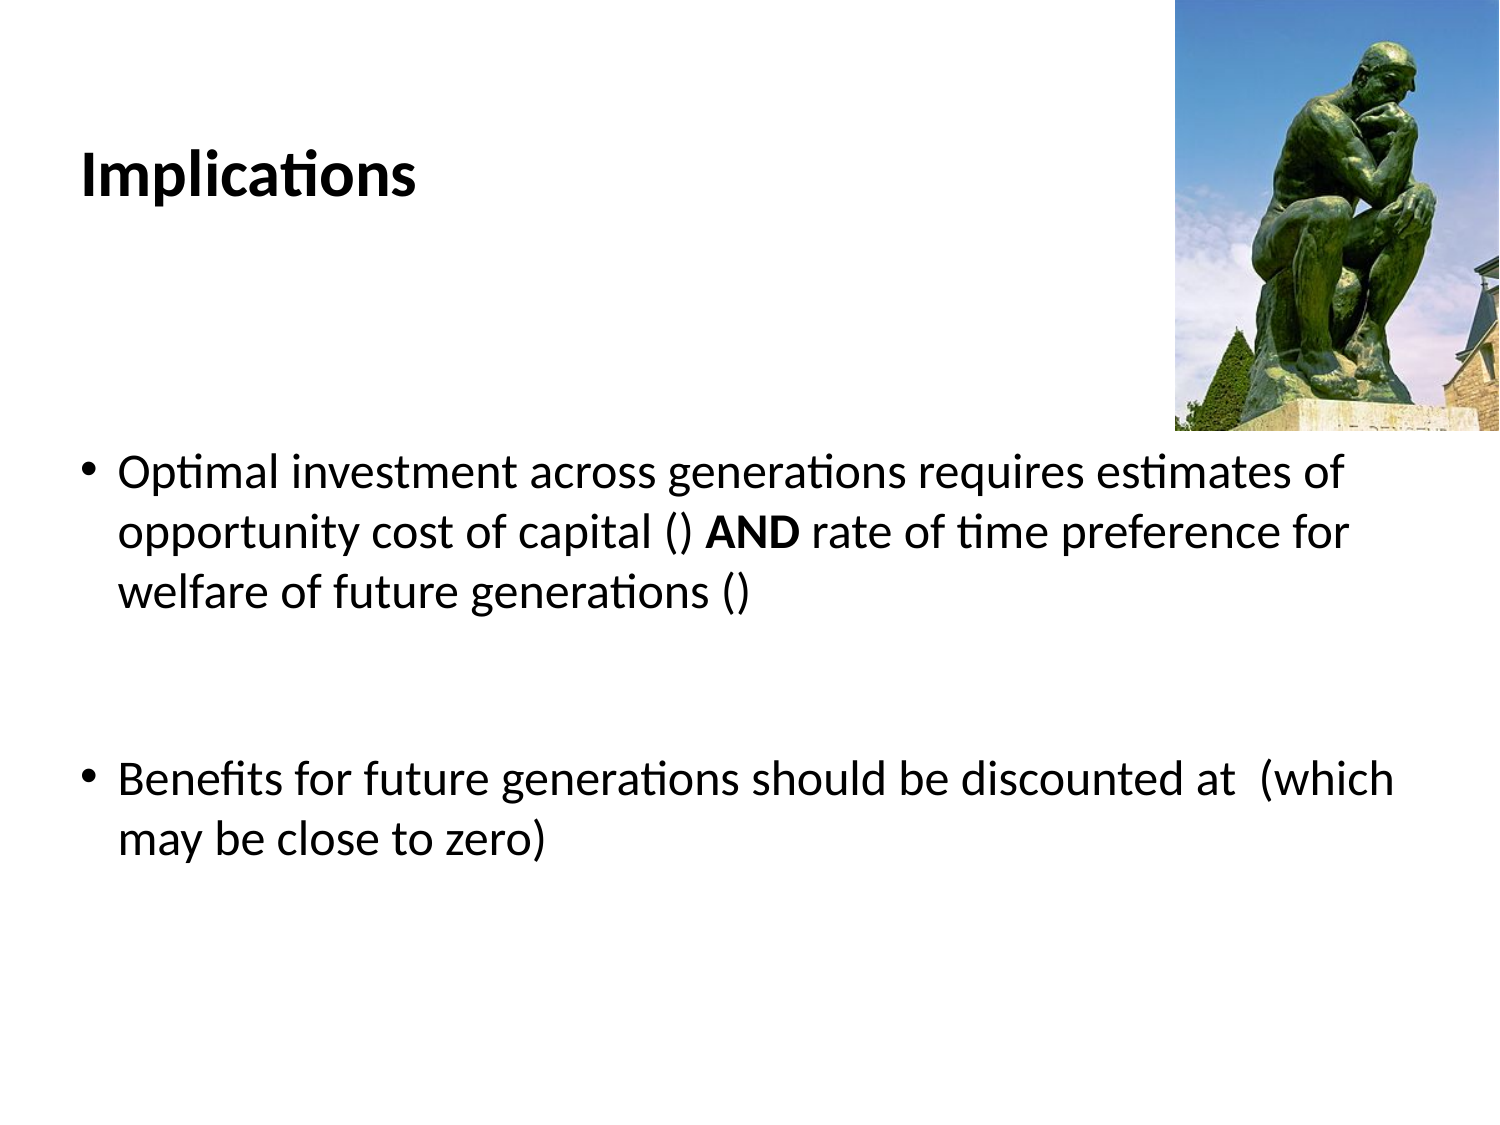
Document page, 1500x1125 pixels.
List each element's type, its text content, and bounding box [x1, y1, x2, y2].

title Implications [64, 75, 1120, 264]
picture [1175, 0, 1499, 431]
